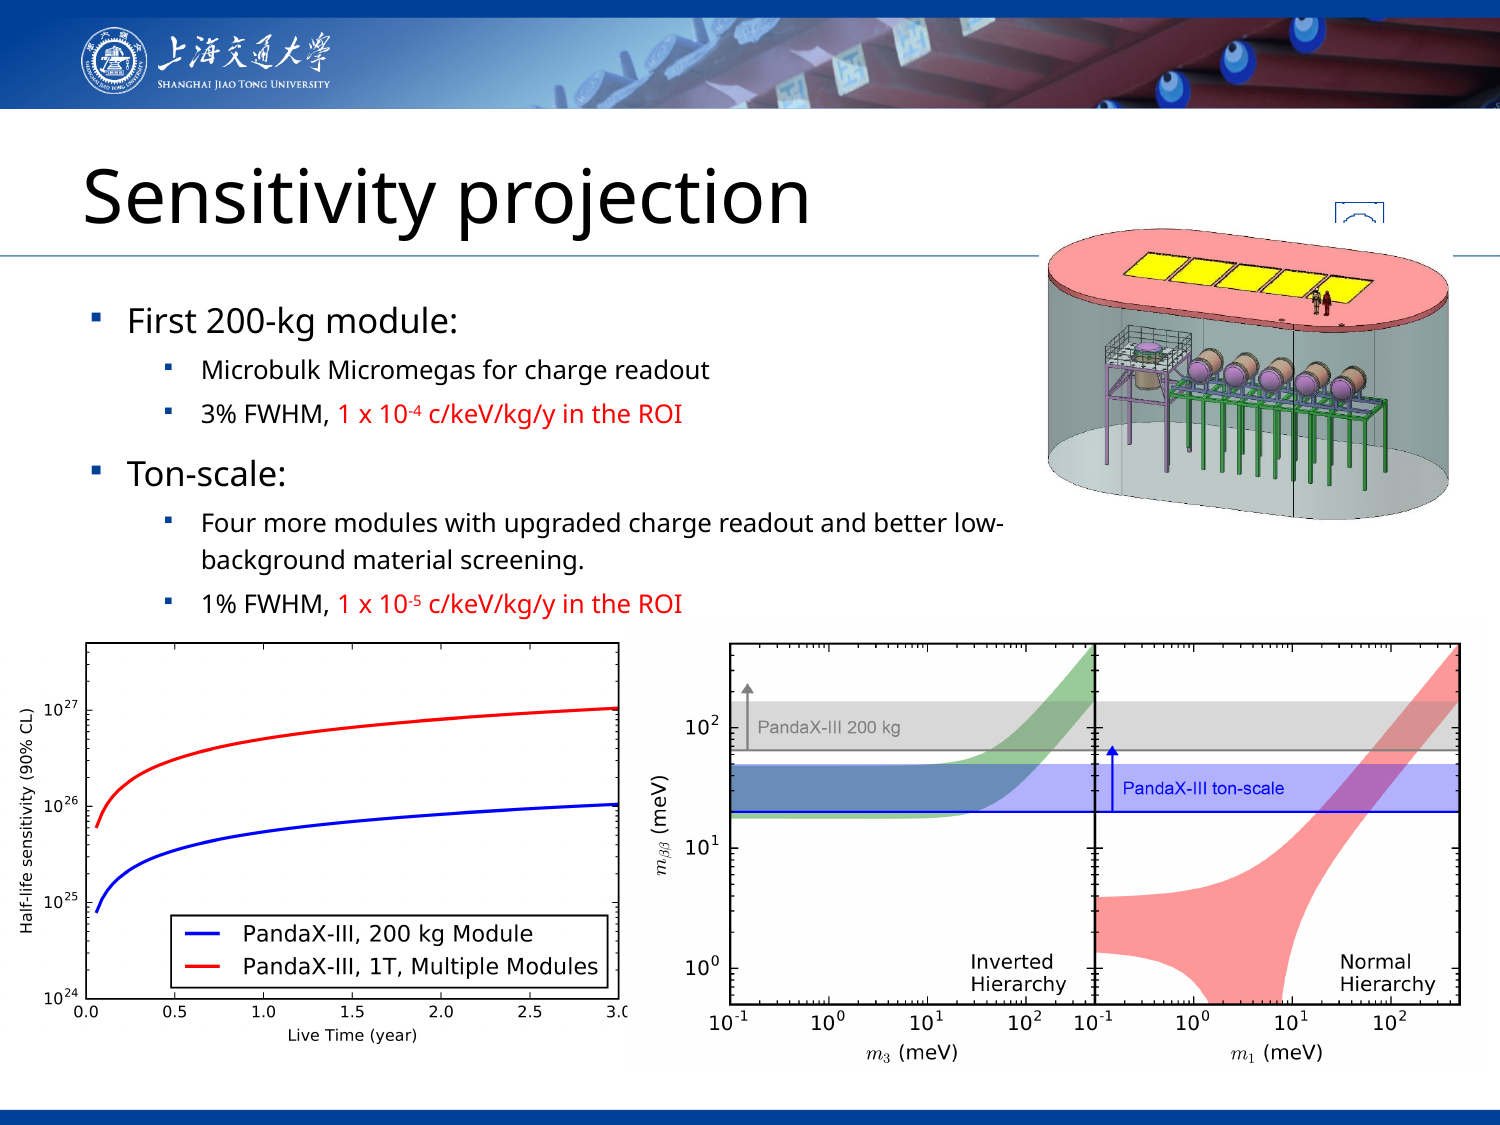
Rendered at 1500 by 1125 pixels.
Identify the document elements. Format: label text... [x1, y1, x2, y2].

list First 200-kg module: Microbulk Micromegas for charge readout 3% FWHM, 1 x 10-4 c/keV/kg/y in the ROI Ton-scale: Four more modules with upgraded charge readout and better low-background material screening. 1% FWHM, 1 x 10-5 c/keV/kg/y in the ROI [75, 283, 1030, 630]
title Sensitivity projection [67, 141, 1448, 257]
picture [1038, 223, 1453, 524]
picture [0, 18, 1500, 109]
picture [0, 621, 1485, 1071]
